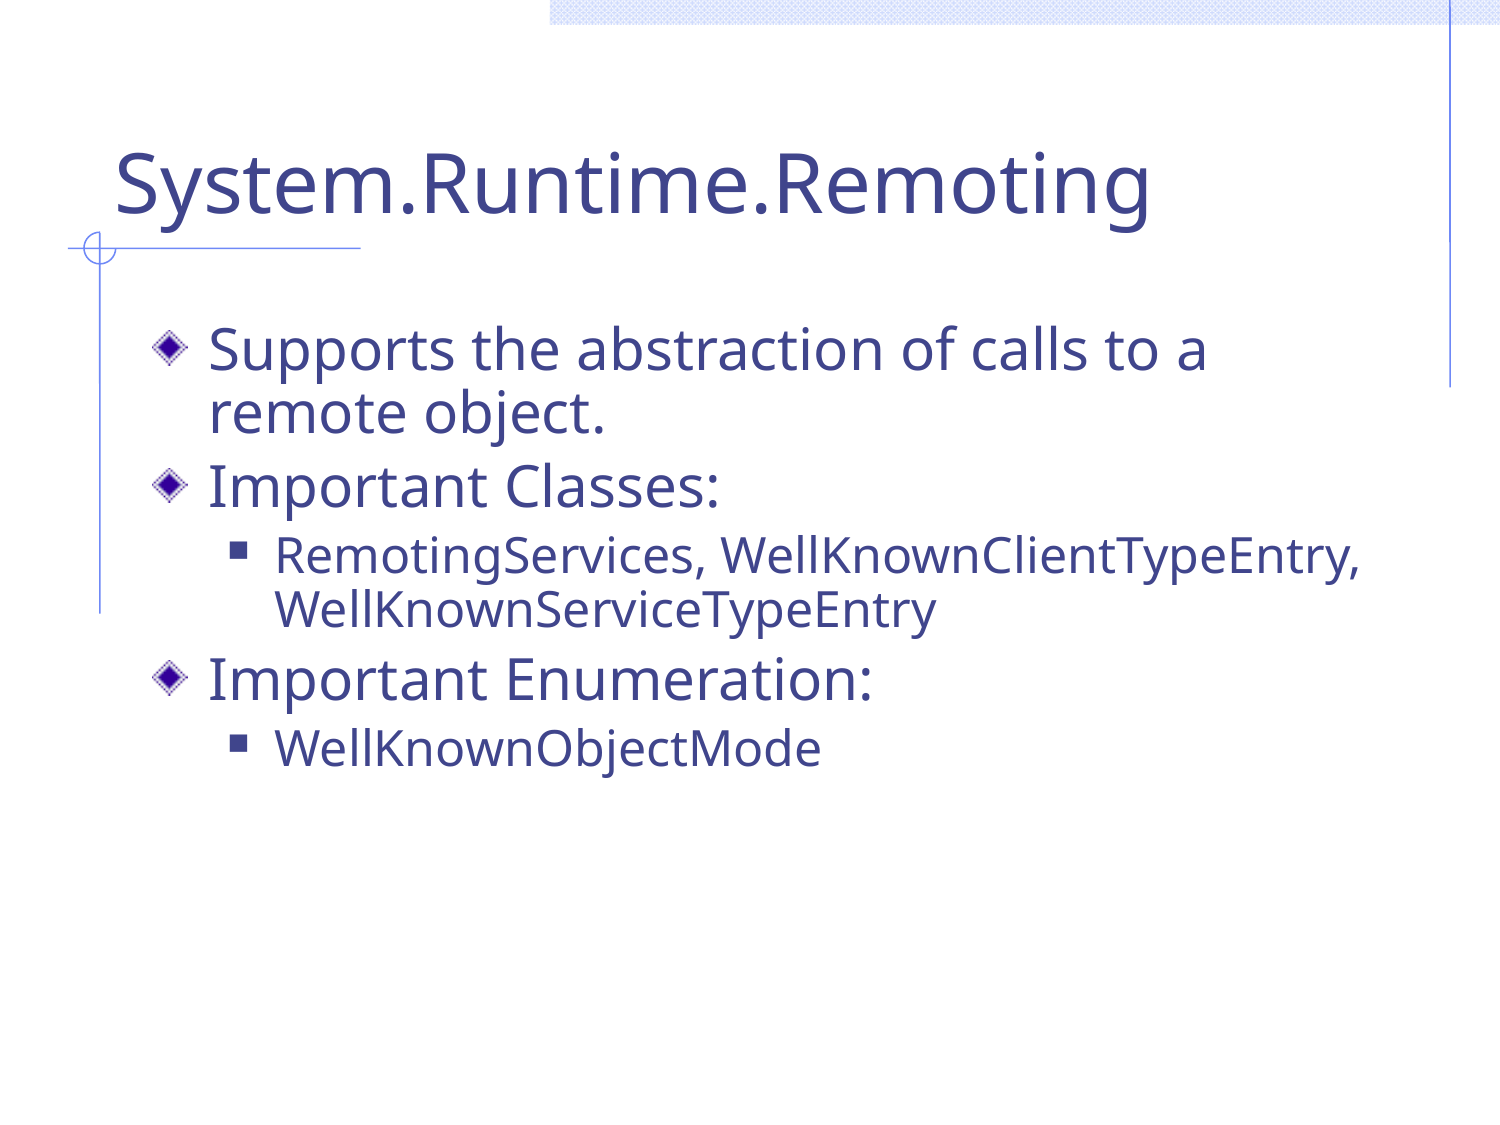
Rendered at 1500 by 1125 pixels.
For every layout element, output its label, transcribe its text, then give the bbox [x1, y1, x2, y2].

picture [152, 468, 188, 503]
picture [152, 660, 188, 696]
picture [1451, 0, 1500, 25]
picture [549, 0, 1449, 25]
picture [152, 330, 188, 366]
title System.Runtime.Remoting [99, 50, 1375, 238]
list Supports the abstraction of calls to a remote object. Important Classes: RemotingServices, WellKnownClientTypeEntry, WellKnownServiceTypeEntry Important Enumeration: WellKnownObjectMode [137, 312, 1413, 988]
